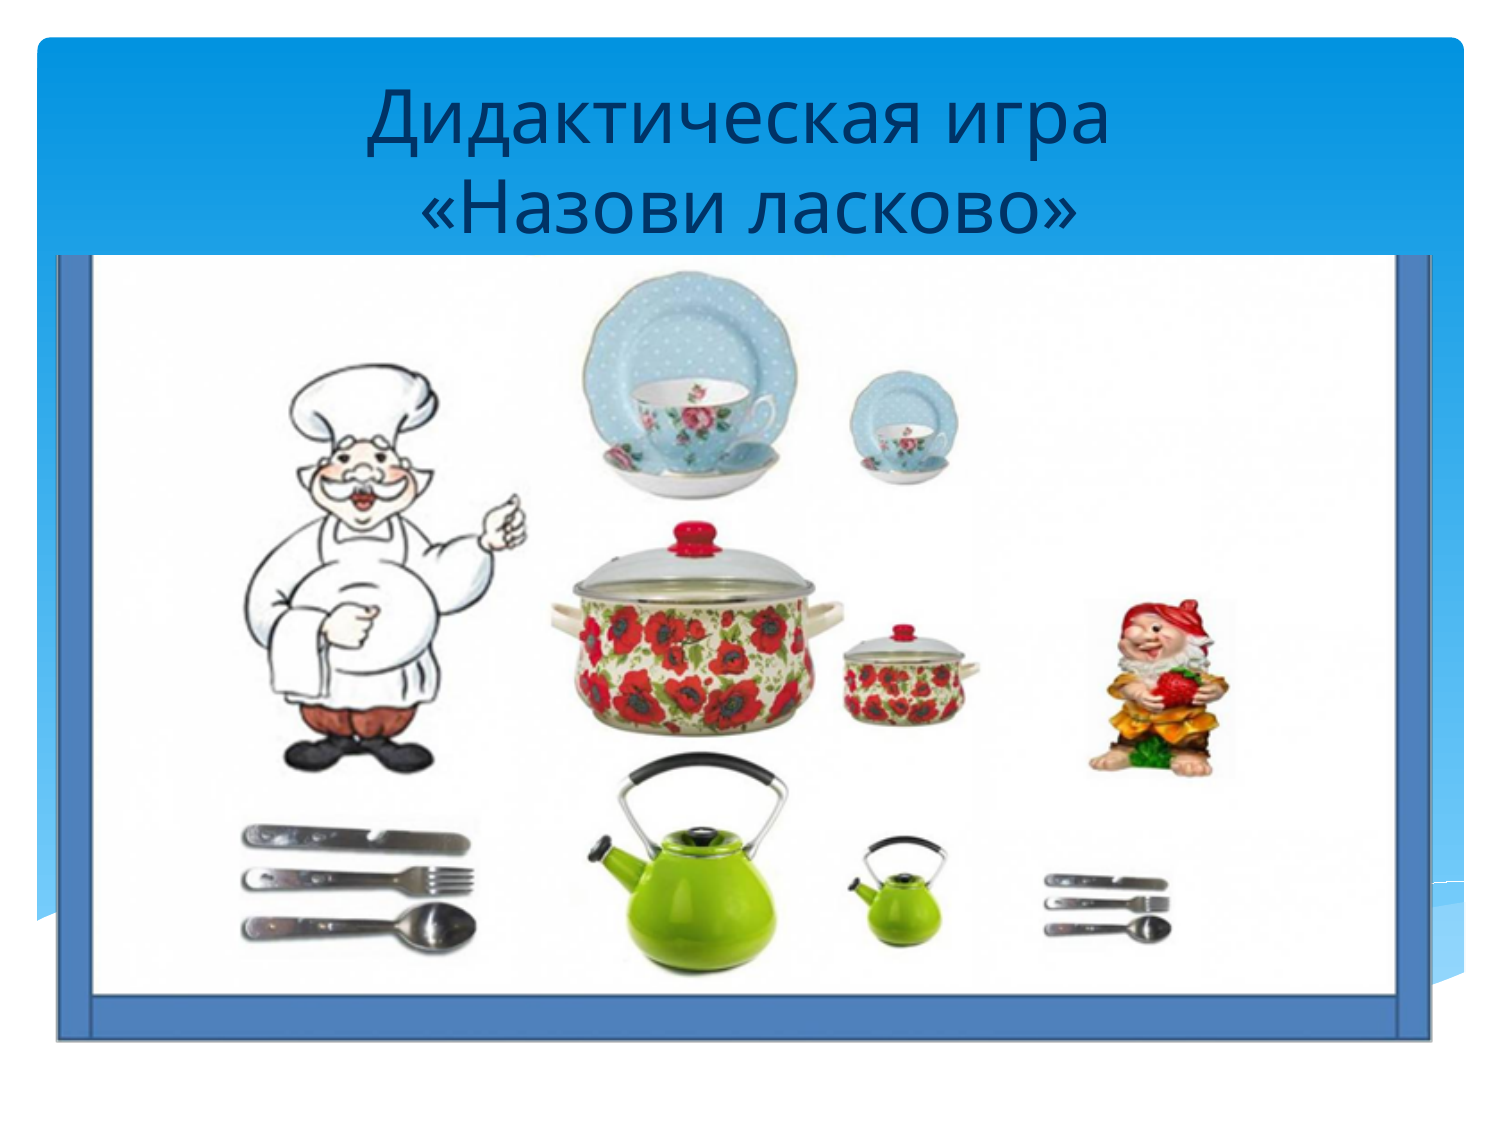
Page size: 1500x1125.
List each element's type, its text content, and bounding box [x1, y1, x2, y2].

title Дидактическая игра «Назови ласково» [74, 55, 1426, 253]
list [52, 255, 1436, 1047]
